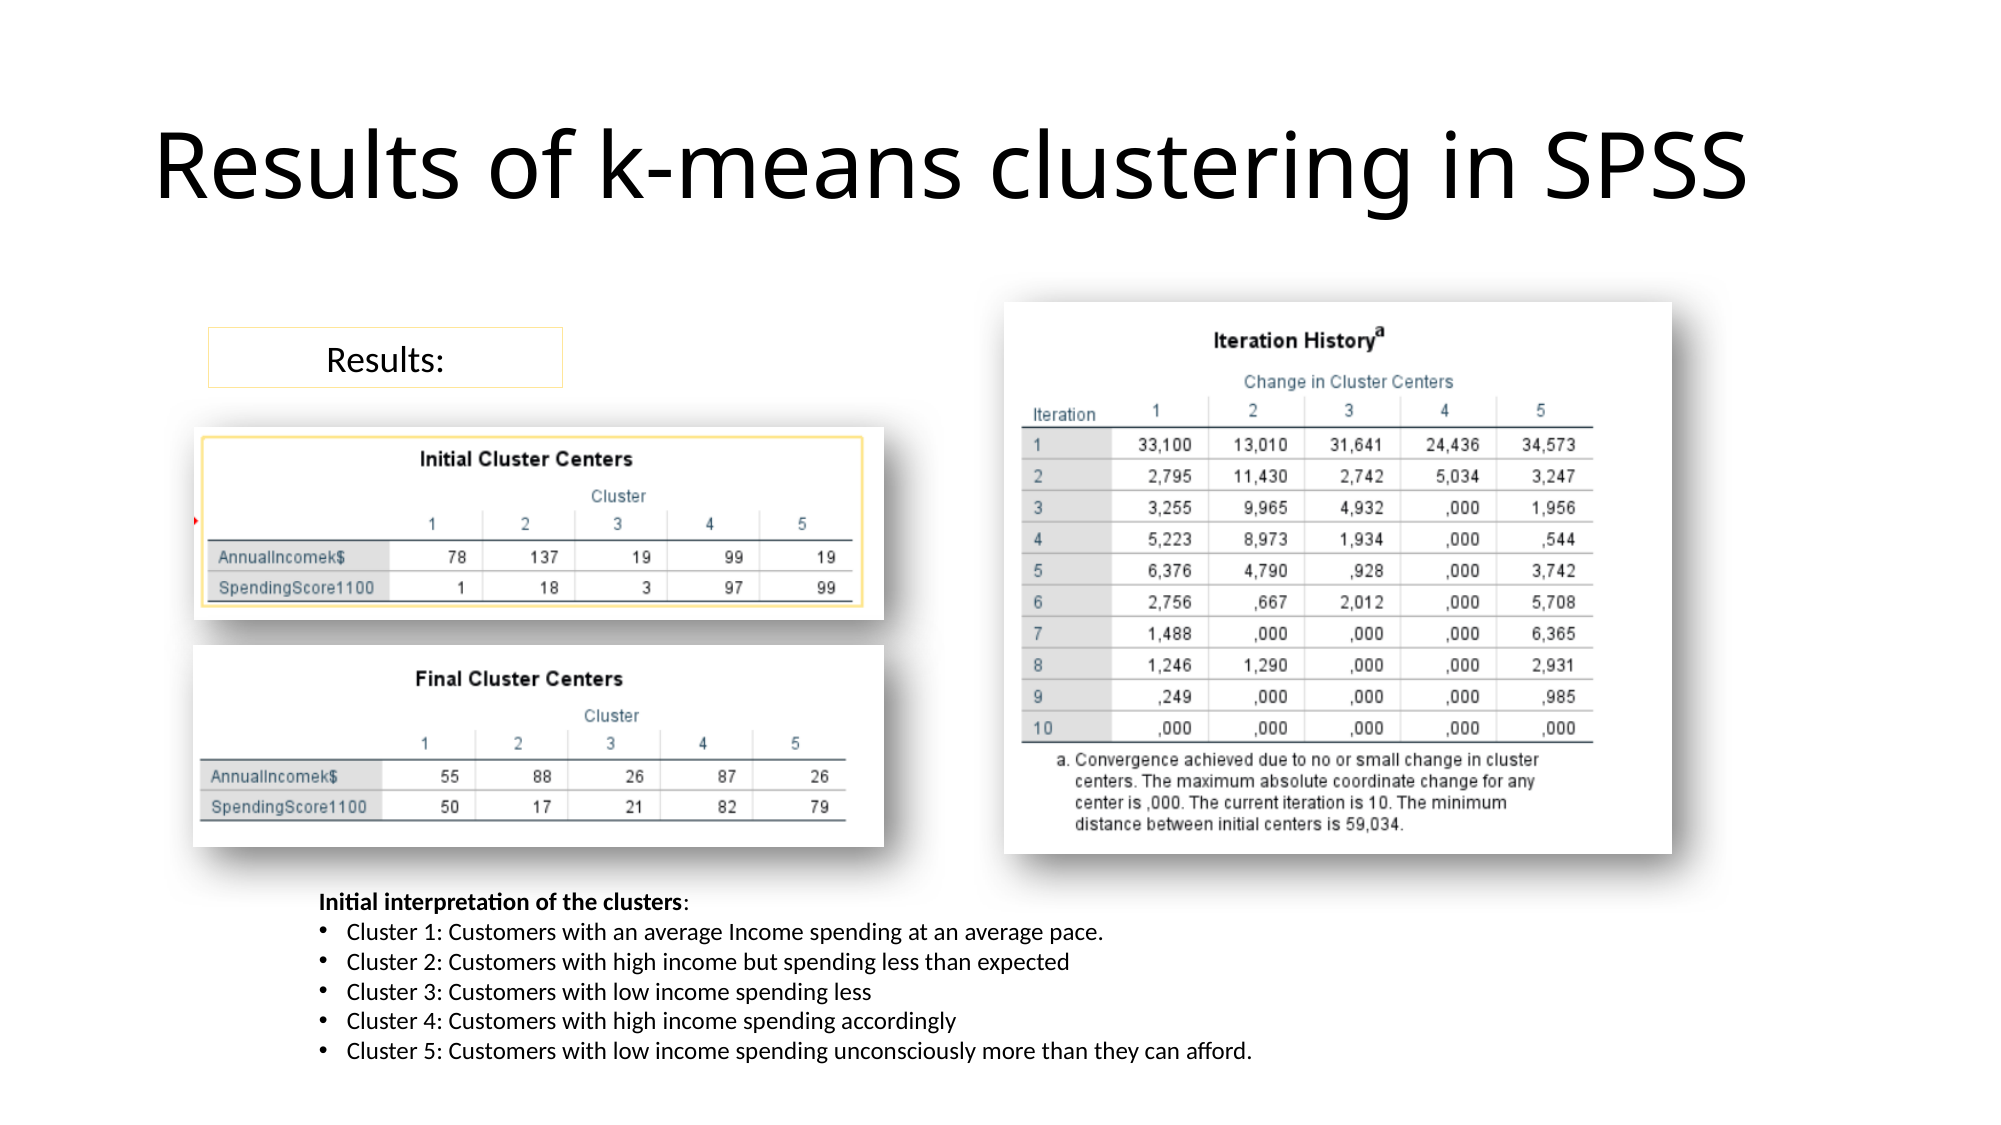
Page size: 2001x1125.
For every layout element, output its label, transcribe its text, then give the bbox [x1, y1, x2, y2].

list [194, 427, 884, 620]
text_box Initial interpretation of the clusters: Cluster 1: Customers with an average Income spending at an average pace. Cluster 2: Customers with high income but spending less than expected Cluster 3: Customers with low income spending less Cluster 4: Customers with high income spending accordingly Cluster 5: Customers with low income spending unconsciously more than they can afford. [237, 877, 1336, 1073]
picture [1004, 302, 1672, 854]
text_box Results: [208, 327, 563, 388]
title Results of k-means clustering in SPSS [137, 59, 1863, 278]
picture [193, 645, 884, 847]
